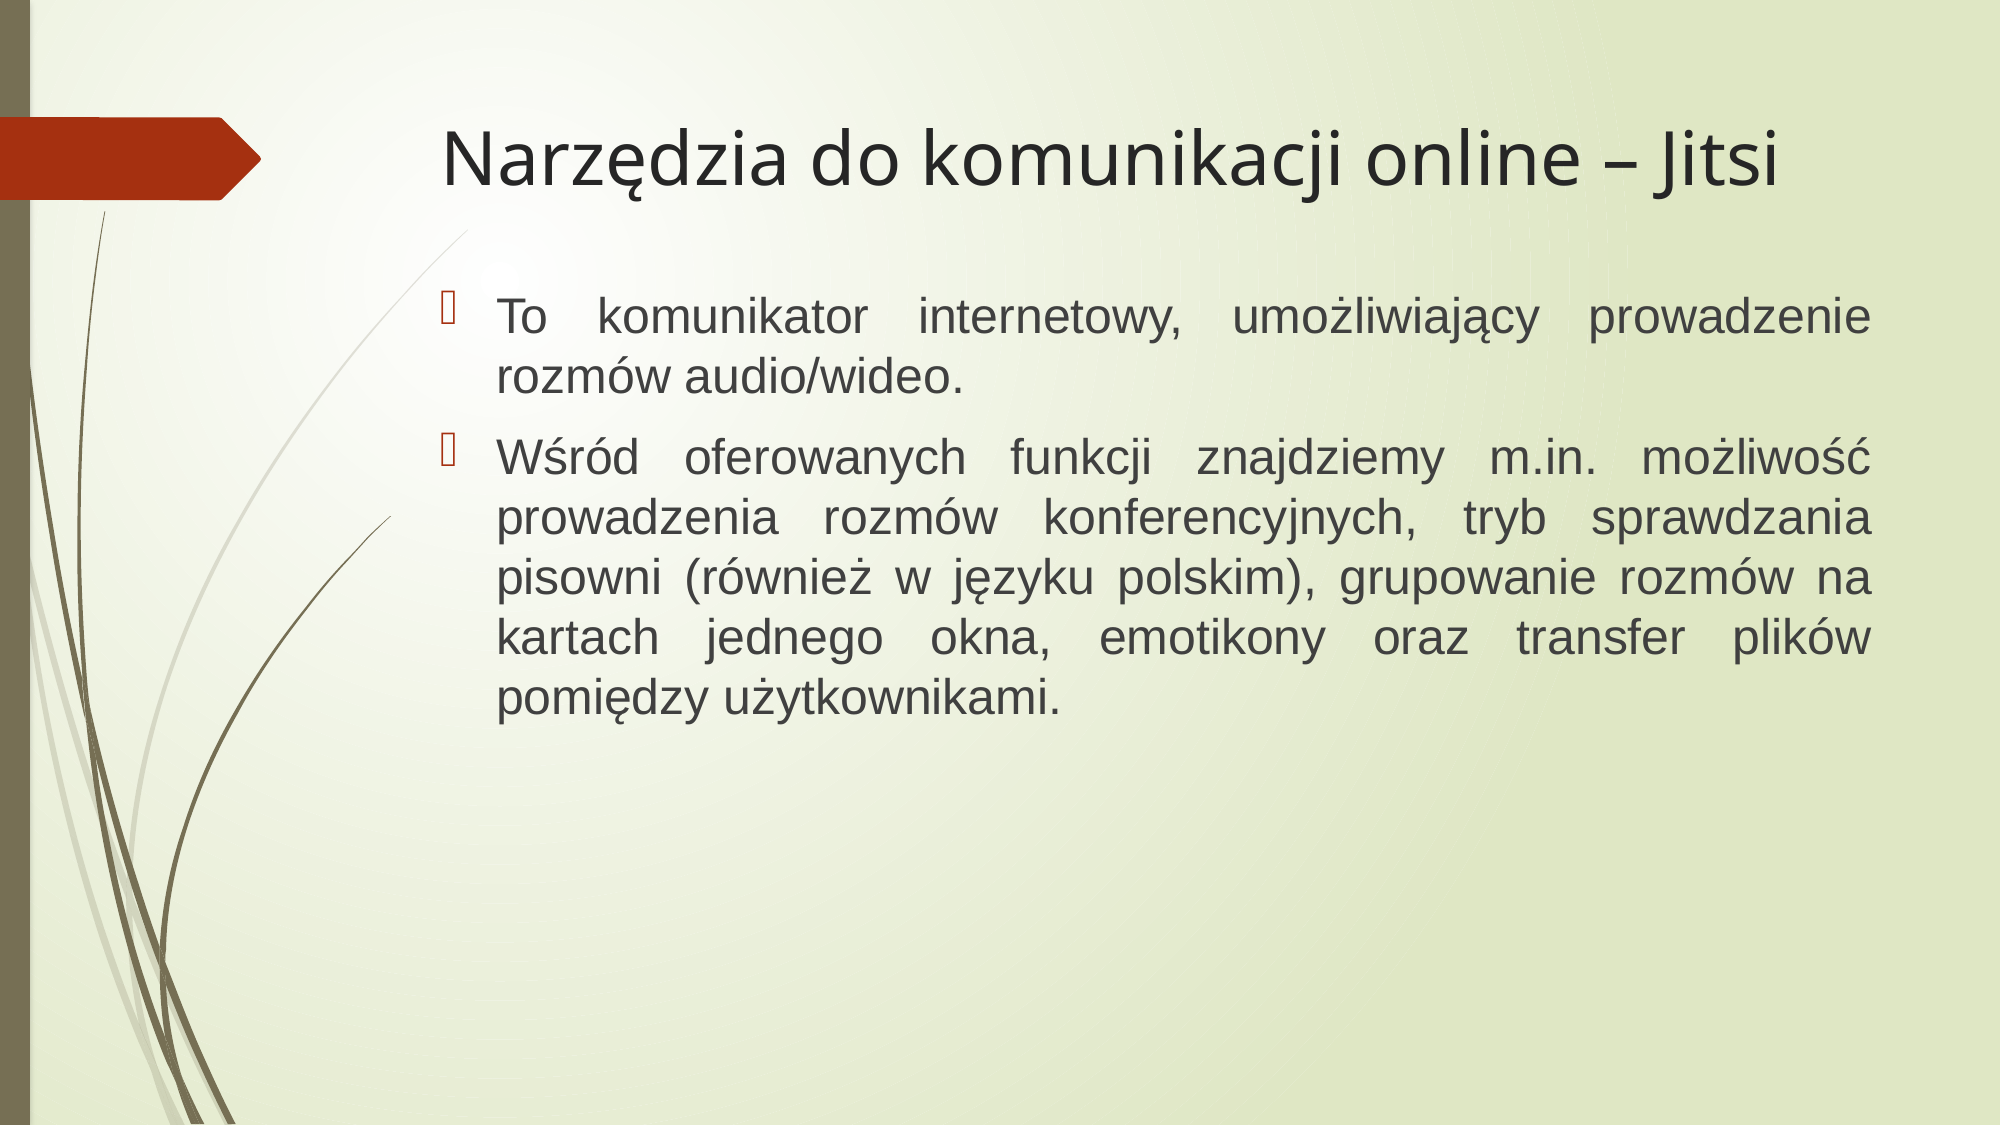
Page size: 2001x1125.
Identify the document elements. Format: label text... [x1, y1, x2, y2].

list To komunikator internetowy, umożliwiający prowadzenie rozmów audio/wideo. Wśród oferowanych funkcji znajdziemy m.in. możliwość prowadzenia rozmów konferencyjnych, tryb sprawdzania pisowni (również w języku polskim), grupowanie rozmów na kartach jednego okna, emotikony oraz transfer plików pomiędzy użytkownikami. [424, 275, 1888, 1066]
title Narzędzia do komunikacji online – Jitsi [425, 102, 1888, 243]
